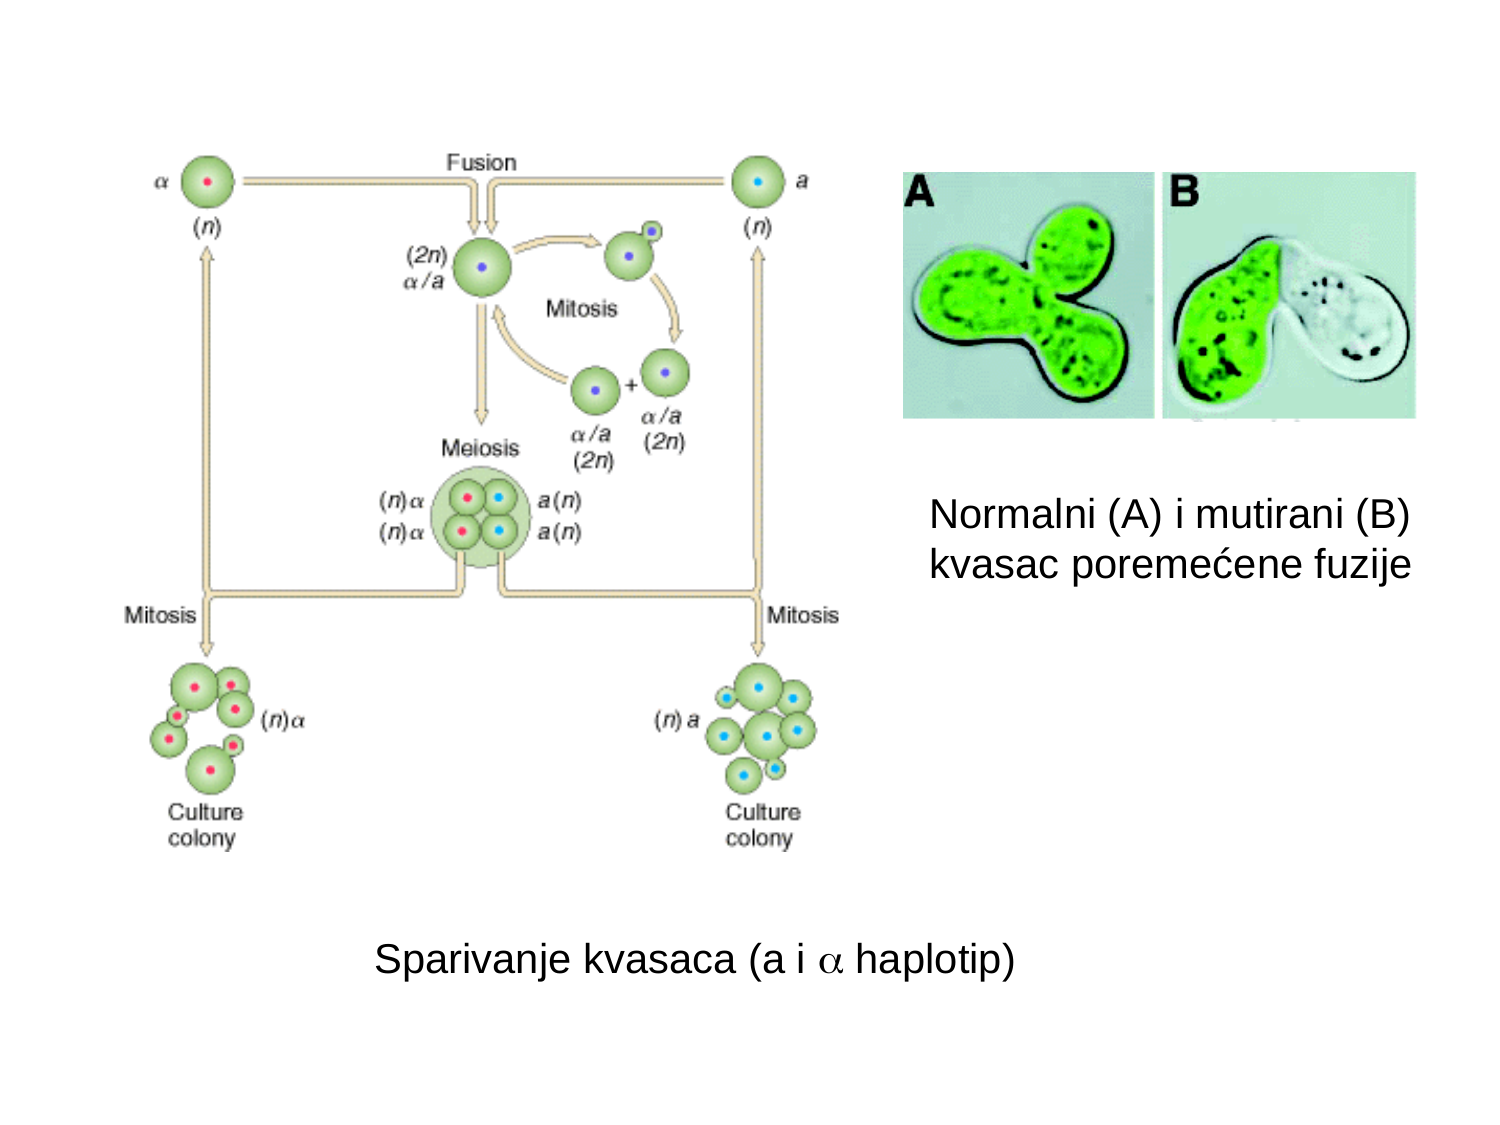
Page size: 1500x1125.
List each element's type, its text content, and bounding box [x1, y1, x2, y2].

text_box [123, 148, 842, 852]
text_box Normalni (A) i mutirani (B) kvasac poremećene fuzije [914, 479, 1428, 595]
text_box Sparivanje kvasaca (a i  haplotip) [359, 924, 1031, 990]
picture [903, 172, 1418, 422]
